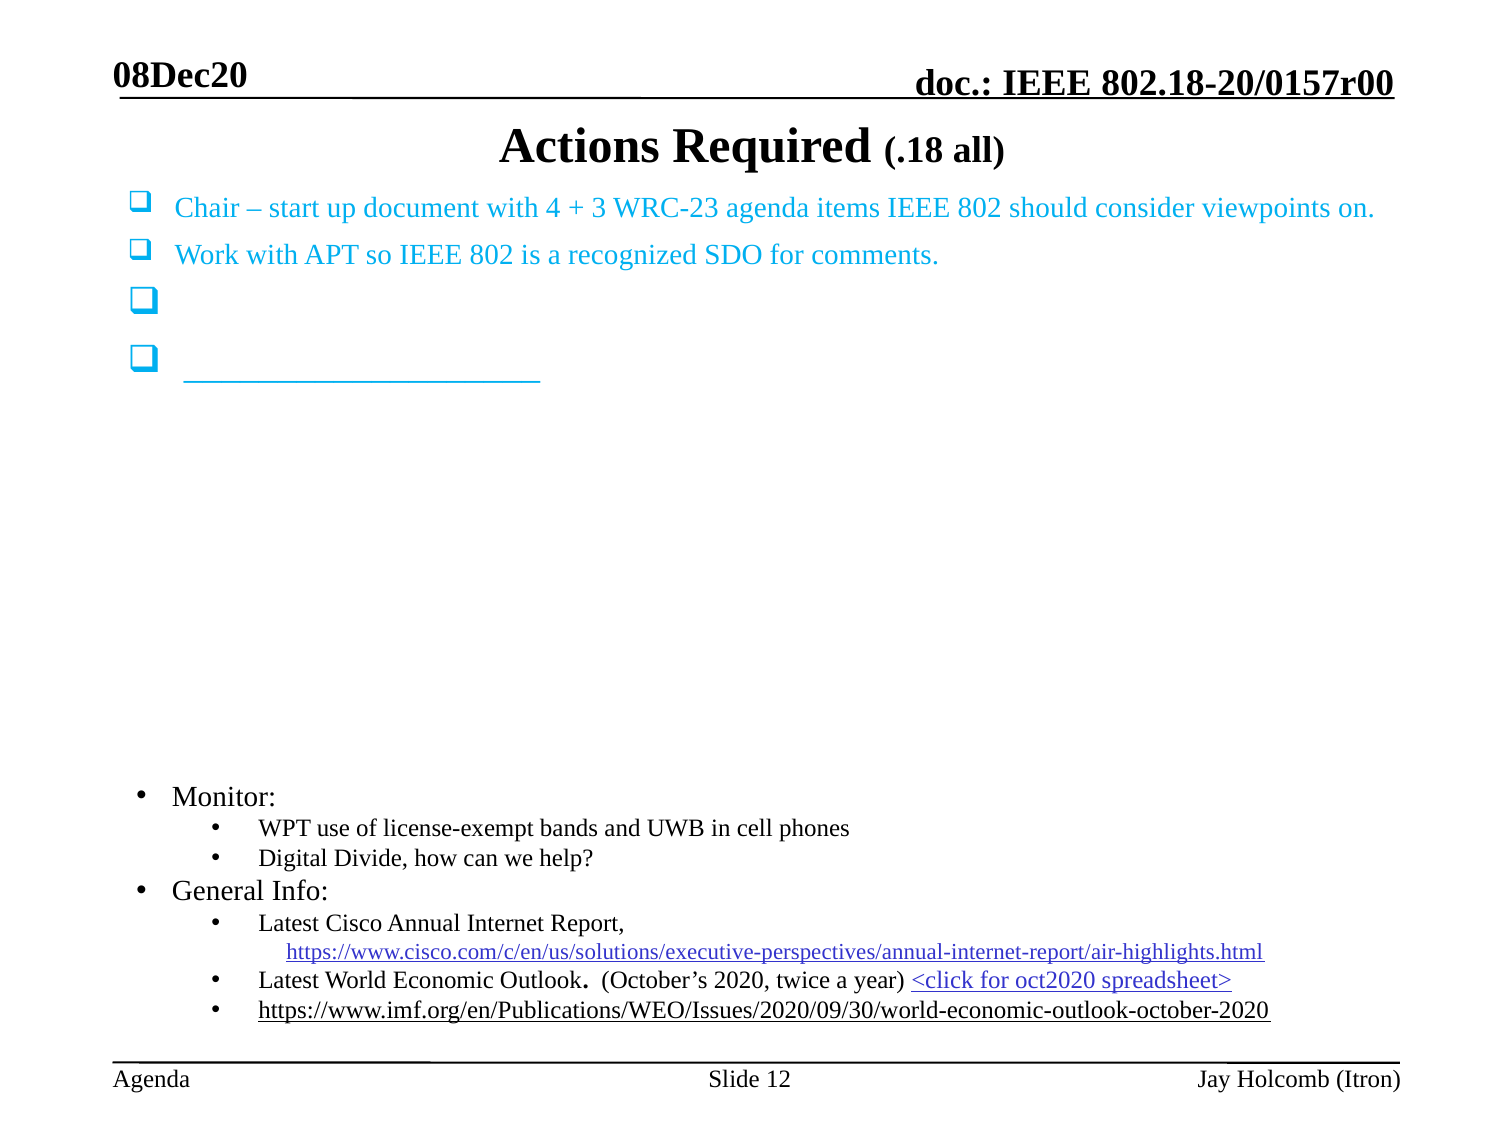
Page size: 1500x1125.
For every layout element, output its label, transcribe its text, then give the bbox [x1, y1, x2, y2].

title Actions Required (.18 all) [114, 103, 1390, 180]
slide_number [112, 49, 488, 95]
list Chair – start up document with 4 + 3 WRC-23 agenda items IEEE 802 should consider viewpoints on. Work with APT so IEEE 802 is a recognized SDO for comments. ___________________ [112, 180, 1474, 805]
slide_number Slide 12 [699, 1061, 800, 1123]
footer Jay Holcomb (Itron) [878, 1061, 1402, 1093]
text_box Monitor: WPT use of license-exempt bands and UWB in cell phones Digital Divide, how can we help? General Info: Latest Cisco Annual Internet Report, https://www.cisco.com/c/en/us/solutions/executive-perspectives/annual-internet-report/air-highlights.html Latest World Economic Outlook. (October’s 2020, twice a year) <click for oct2020 spreadsheet> https://www.imf.org/en/Publications/WEO/Issues/2020/09/30/world-economic-outlook-october-2020 [121, 769, 1292, 1059]
